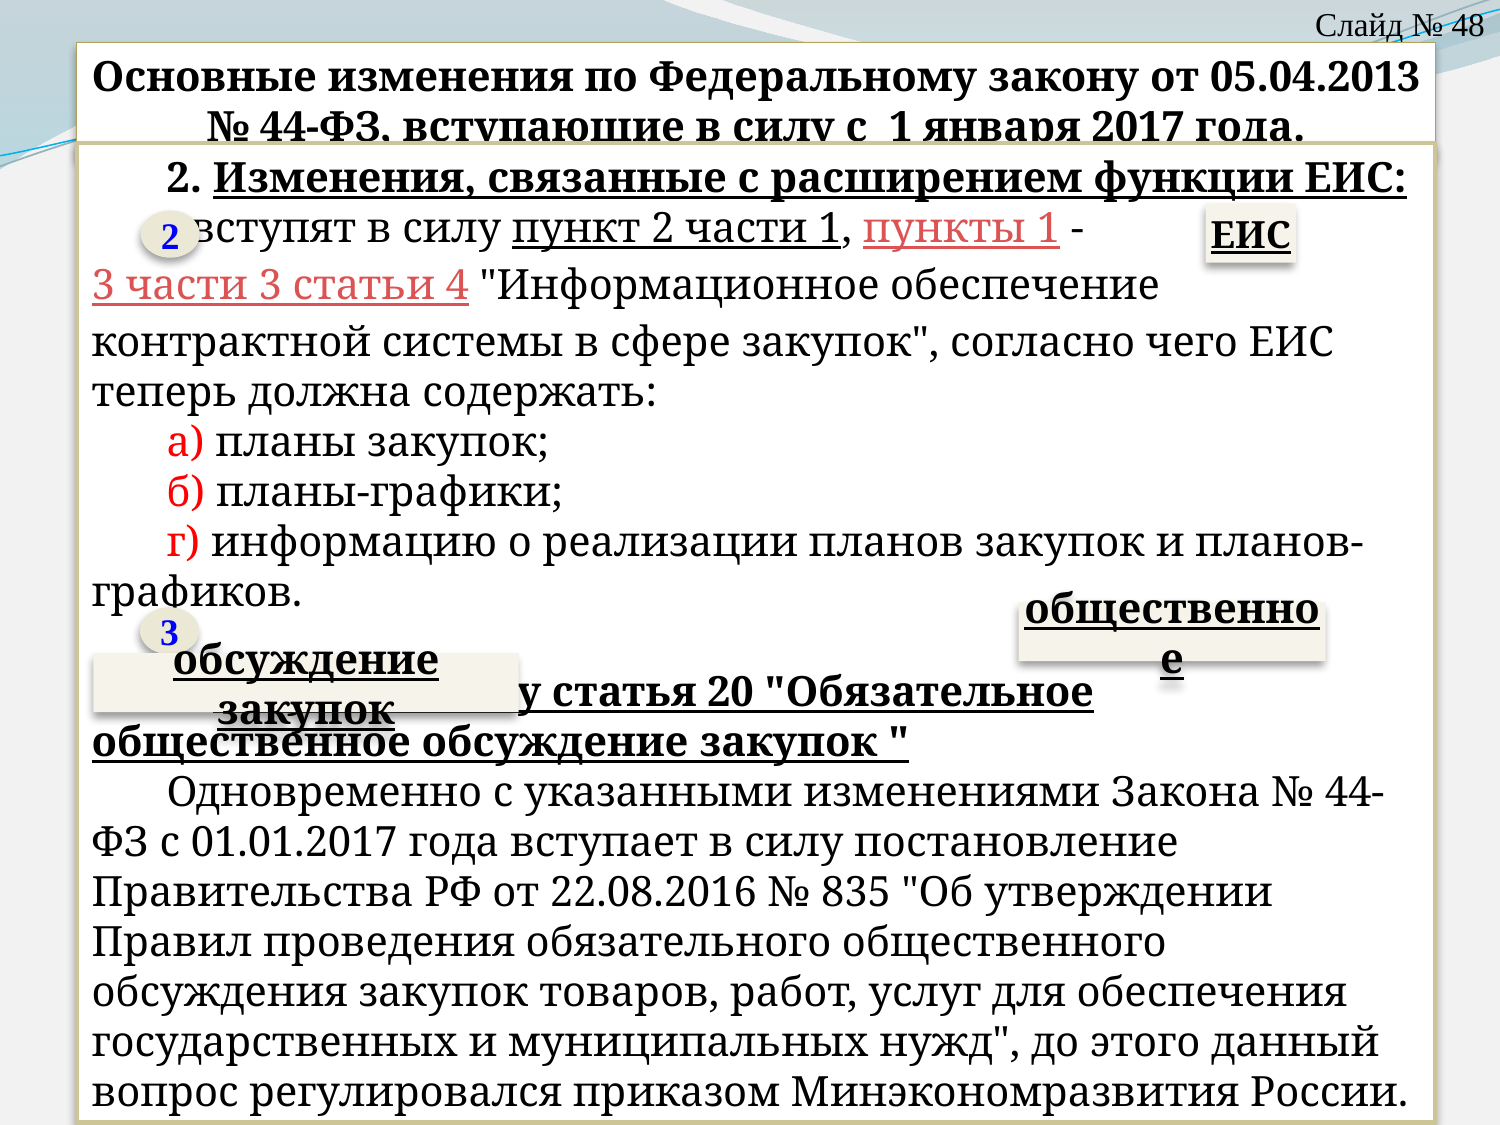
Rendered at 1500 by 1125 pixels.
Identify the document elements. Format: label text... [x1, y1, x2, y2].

text_box обсуждение закупок [91, 651, 521, 714]
text_box ЕИС [1204, 202, 1298, 265]
text_box 2 [138, 208, 202, 260]
text_box Основные изменения по Федеральному закону от 05.04.2013 № 44-ФЗ, вступающие в силу с 1 января 2017 года. [76, 42, 1436, 141]
text_box 3 [137, 605, 202, 651]
text_box 2. Изменения, связанные с расширением функции ЕИС: - вступят в силу пункт 2 части 1, пункты 1 - 3 части 3 статьи 4 "Информационное обеспечение контрактной системы в сфере закупок", согласно чего ЕИС теперь должна содержать: а) планы закупок; б) планы-графики; г) информацию о реализации планов закупок и планов-графиков. 3. Вступит в силу статья 20 "Обязательное общественное обсуждение закупок " Одновременно с указанными изменениями Закона № 44-ФЗ с 01.01.2017 года вступает в силу постановление Правительства РФ от 22.08.2016 № 835 "Об утверждении Правил проведения обязательного общественного обсуждения закупок товаров, работ, услуг для обеспечения государственных и муниципальных нужд", до этого данный вопрос регулировался приказом Минэкономразвития России. [75, 141, 1437, 1125]
text_box Слайд № 48 [0, 0, 1500, 51]
text_box общественное [1016, 600, 1328, 663]
